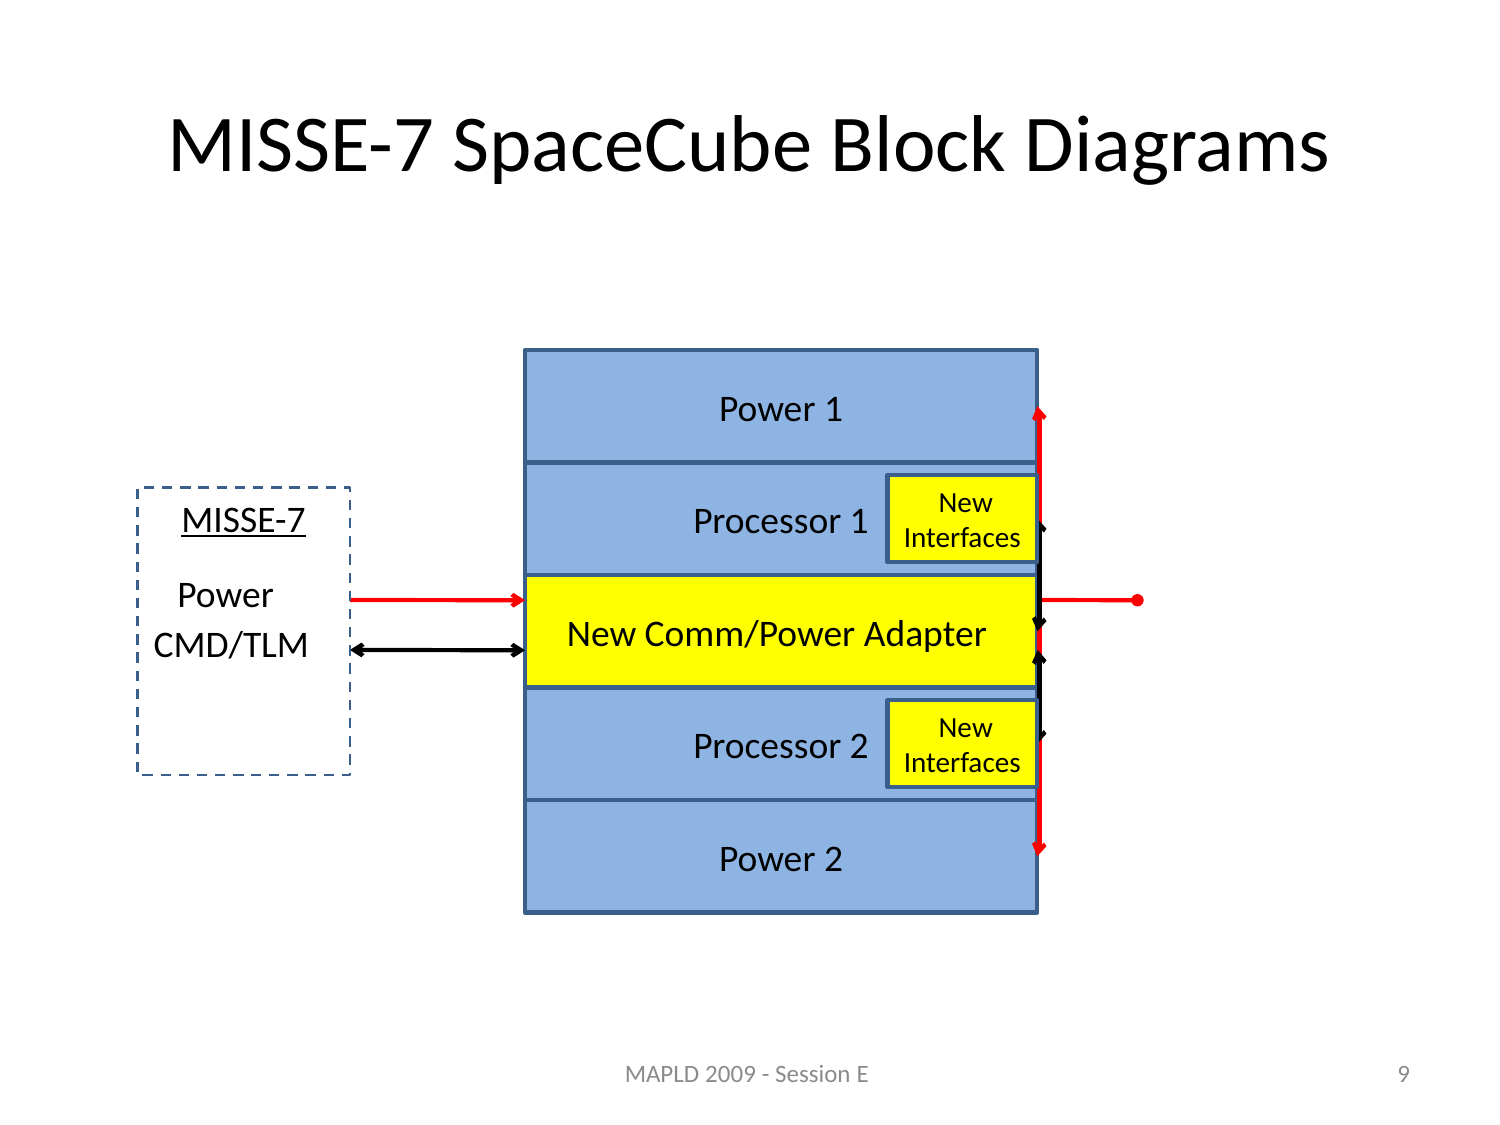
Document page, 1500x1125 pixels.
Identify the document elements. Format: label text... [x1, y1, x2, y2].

text_box Power 1 [523, 348, 1039, 460]
footer MAPLD 2009 - Session E [512, 1042, 988, 1103]
text_box MISSE-7 [135, 485, 352, 777]
text_box Processor 2 [523, 685, 1032, 802]
text_box Processor 1 [523, 460, 1032, 577]
text_box Power 2 [523, 802, 1039, 915]
text_box New Interfaces [885, 473, 1032, 564]
text_box New Comm/Power Adapter [523, 577, 1032, 685]
text_box New Interfaces [885, 698, 1032, 789]
slide_number 9 [1074, 1042, 1425, 1103]
title MISSE-7 SpaceCube Block Diagrams [75, 45, 1425, 233]
